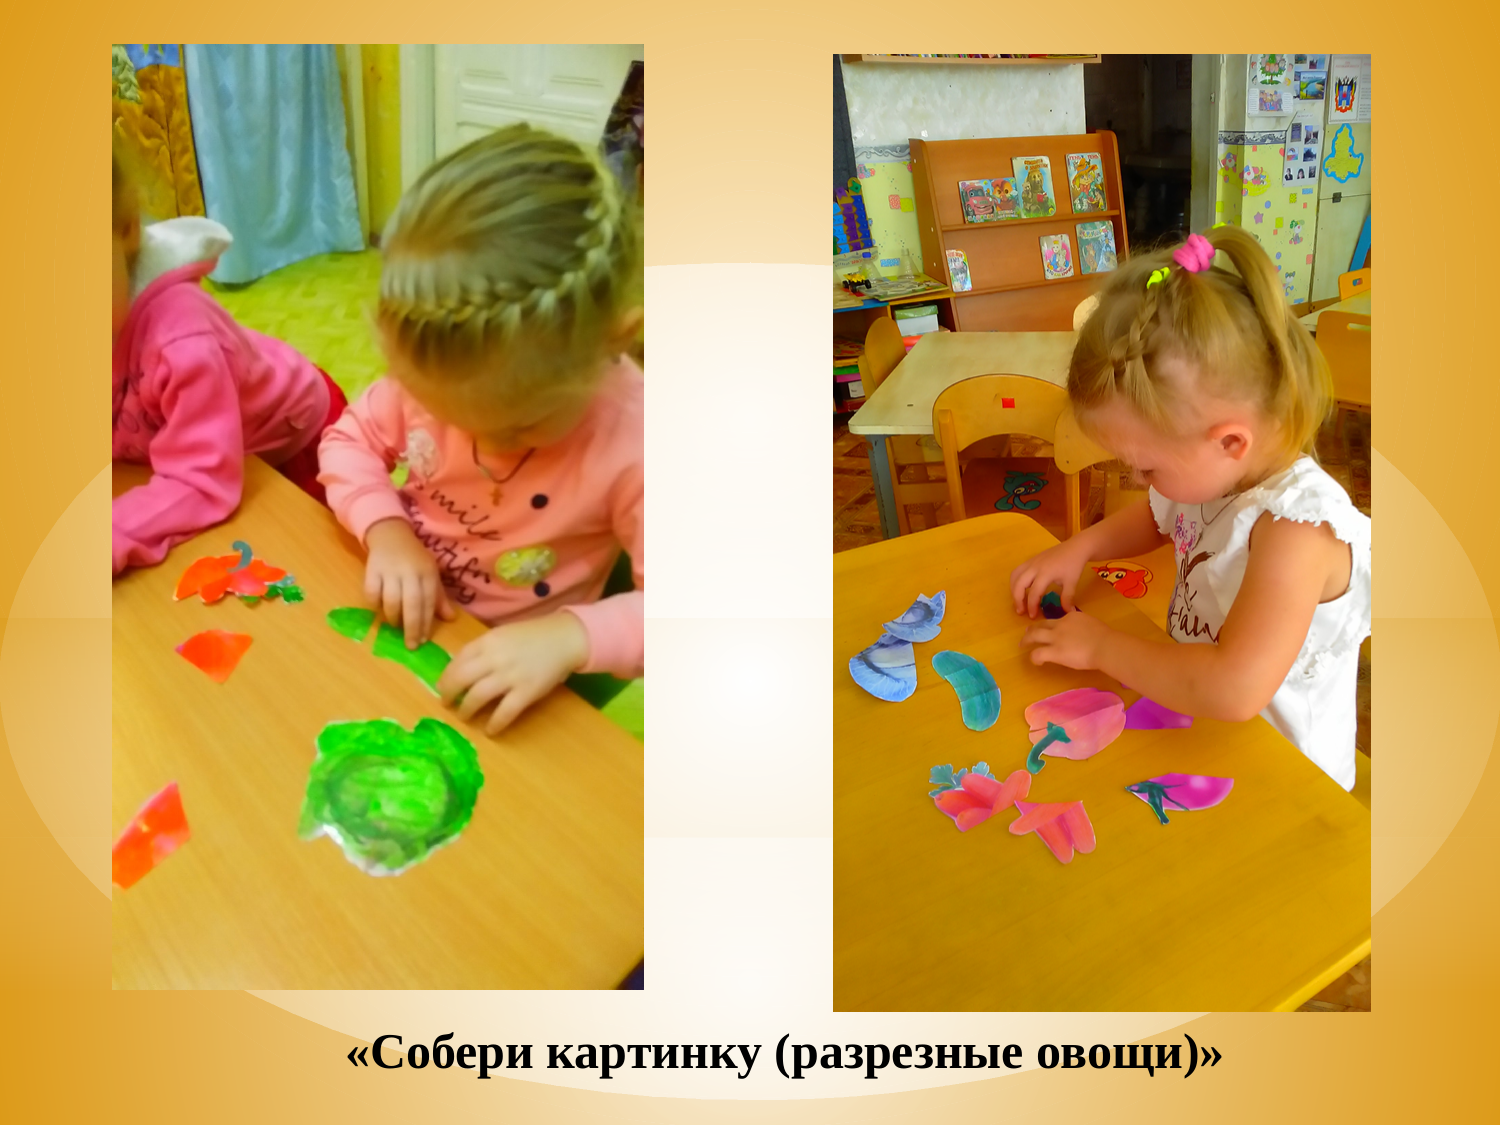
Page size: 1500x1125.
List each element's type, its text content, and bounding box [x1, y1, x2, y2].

text_box «Собери картинку (разрезные овощи)» [330, 1011, 1341, 1087]
picture [111, 44, 644, 991]
picture [832, 54, 1372, 1012]
